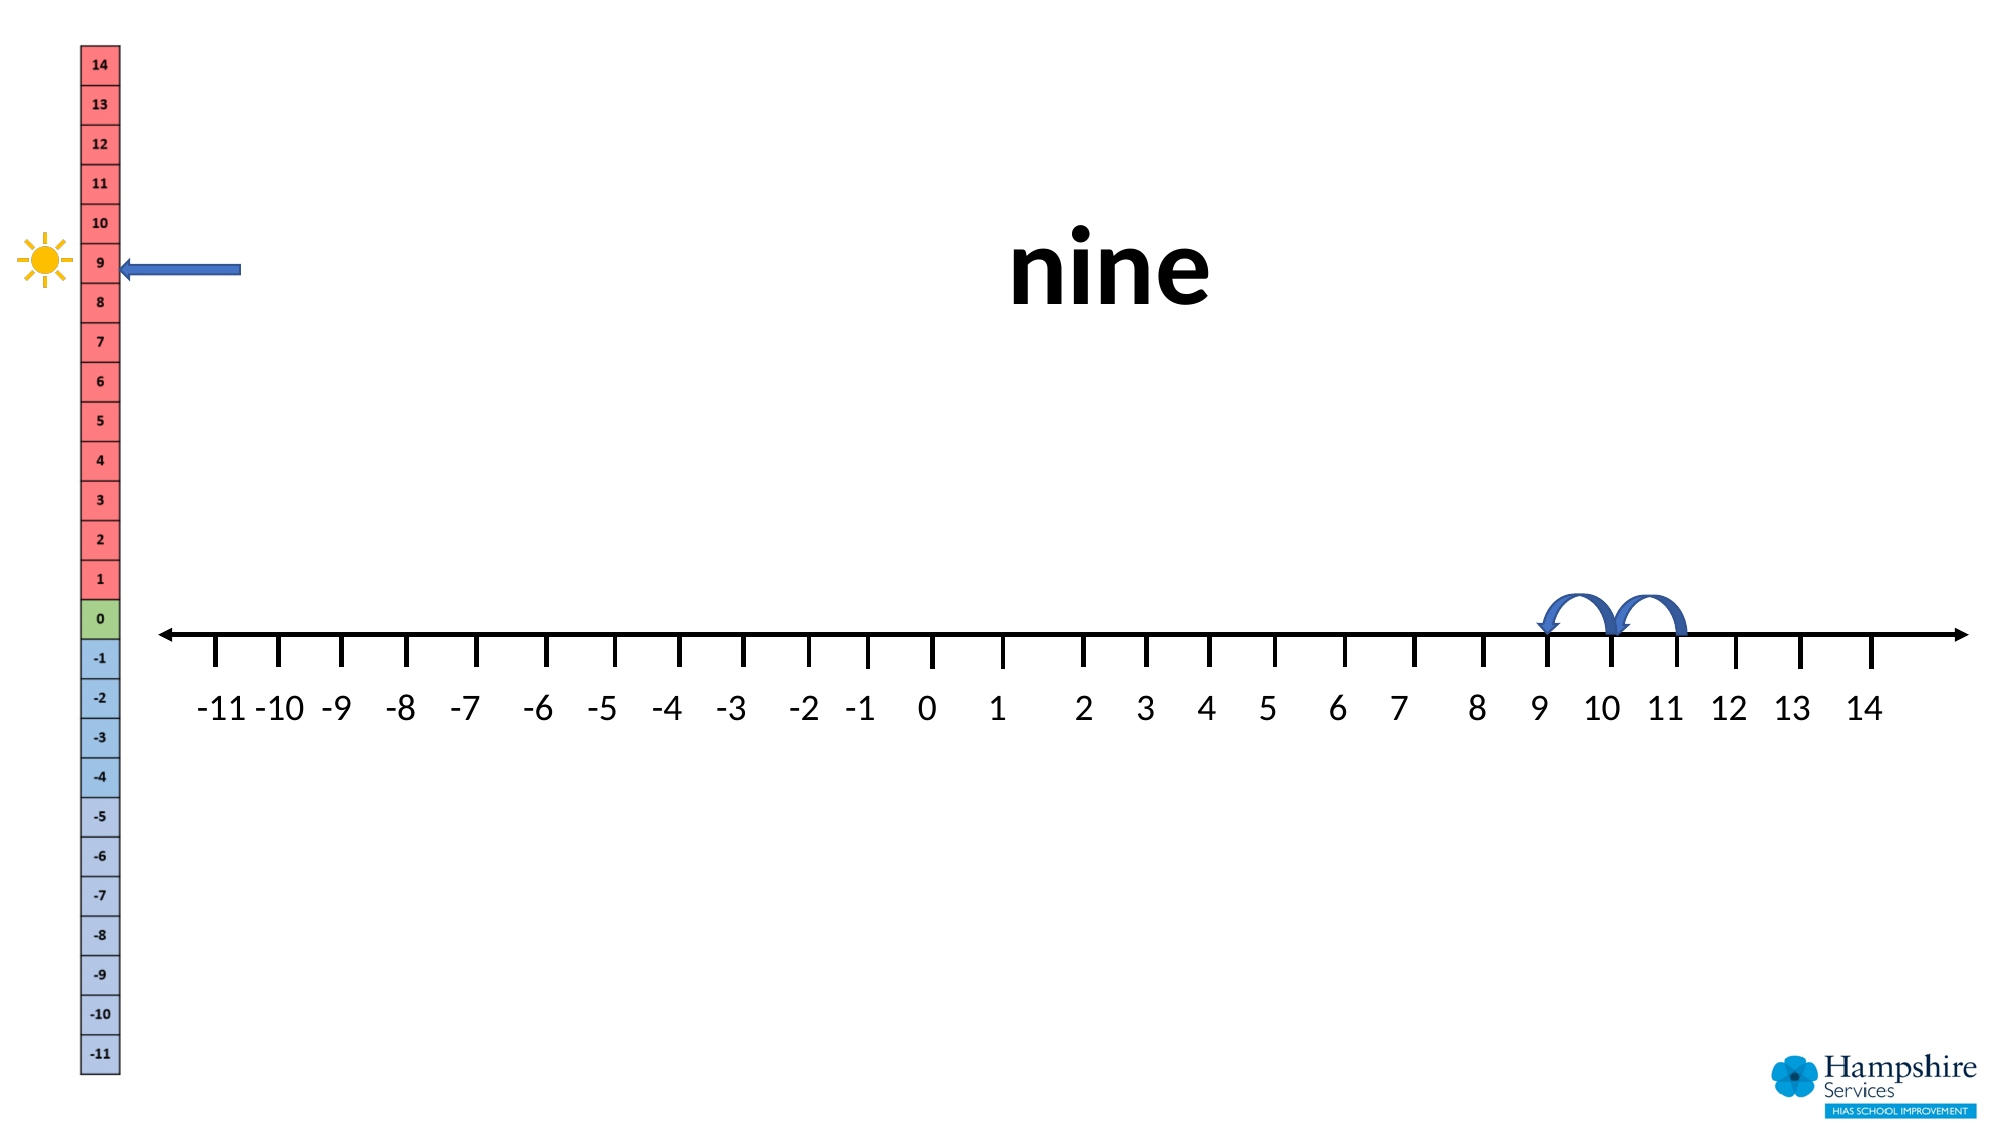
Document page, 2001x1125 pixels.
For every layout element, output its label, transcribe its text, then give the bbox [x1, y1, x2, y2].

text_box [1615, 594, 1688, 634]
picture [0, 44, 619, 1081]
text_box [1536, 593, 1618, 634]
text_box nine [992, 184, 1227, 335]
picture [1761, 1037, 1991, 1125]
text_box [118, 257, 241, 282]
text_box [158, 634, 1969, 737]
